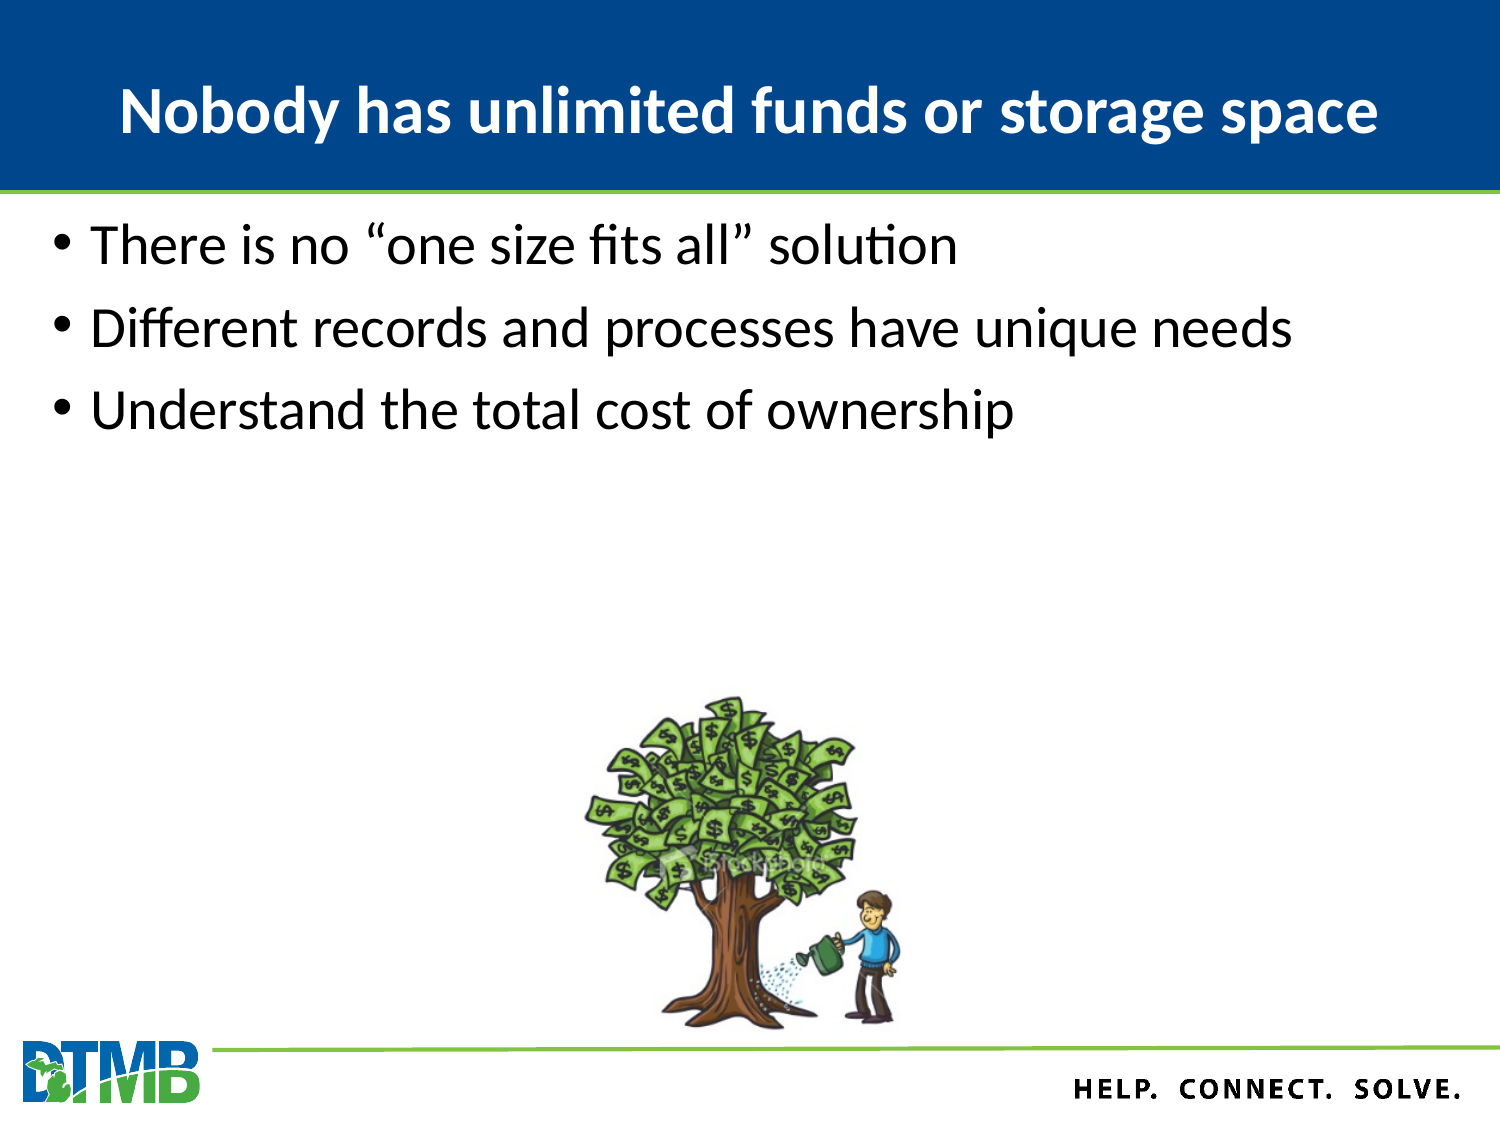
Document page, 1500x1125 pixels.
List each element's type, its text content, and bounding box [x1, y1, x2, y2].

picture [1072, 1073, 1463, 1105]
list There is no “one size fits all” solution Different records and processes have unique needs Understand the total cost of ownership [37, 198, 1463, 1048]
picture [574, 687, 926, 1038]
title Nobody has unlimited funds or storage space [37, 24, 1463, 188]
picture [23, 1041, 200, 1105]
